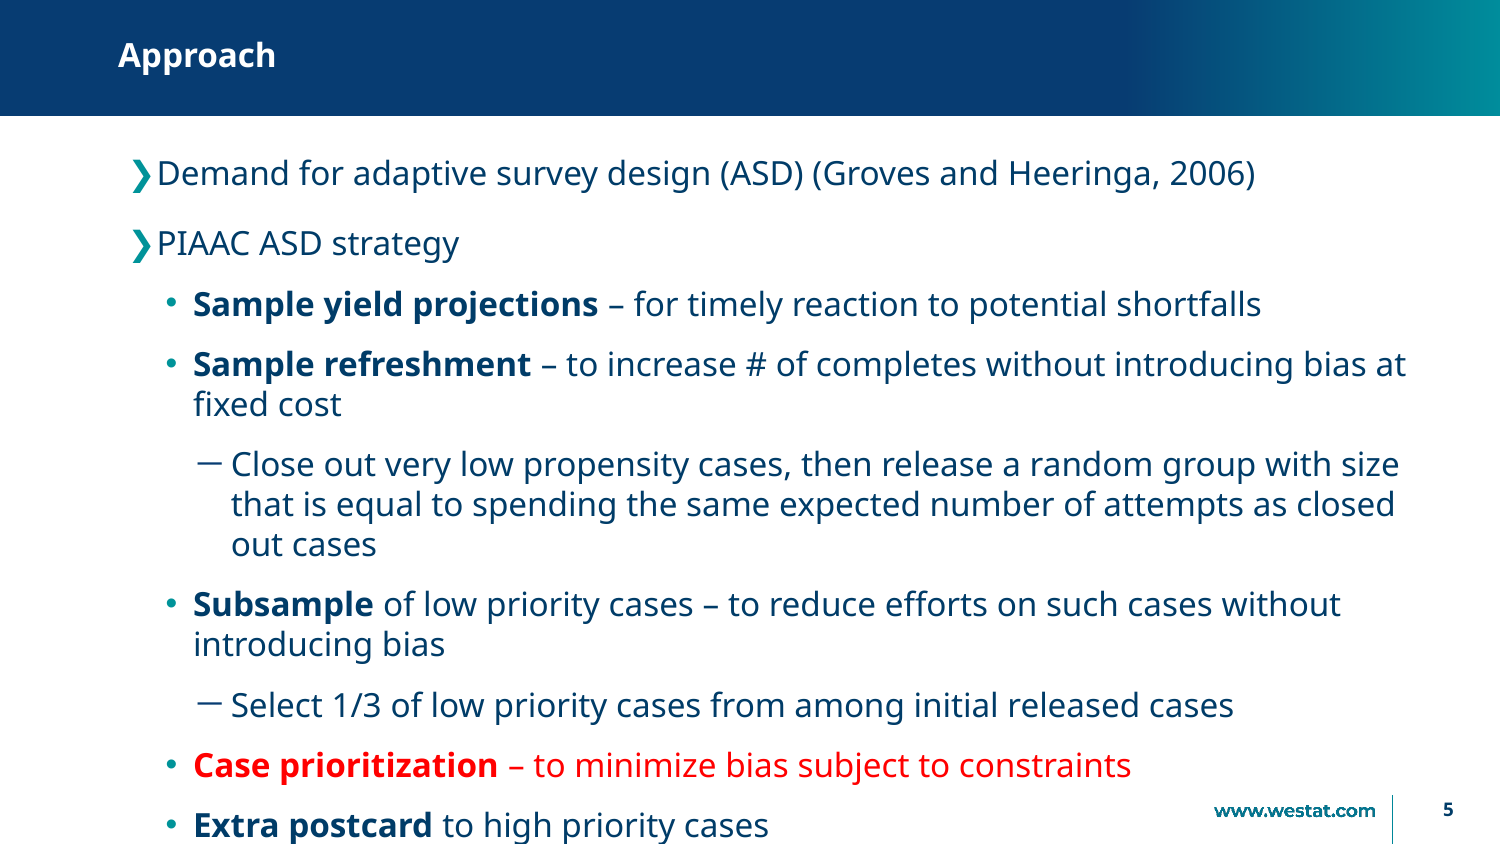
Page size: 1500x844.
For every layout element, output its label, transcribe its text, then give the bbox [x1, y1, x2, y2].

picture [1206, 796, 1383, 825]
title Approach [103, 0, 1326, 114]
slide_number 5 [1396, 788, 1500, 834]
list Demand for adaptive survey design (ASD) (Groves and Heeringa, 2006) PIAAC ASD strategy Sample yield projections – for timely reaction to potential shortfalls Sample refreshment – to increase # of completes without introducing bias at fixed cost Close out very low propensity cases, then release a random group with size that is equal to spending the same expected number of attempts as closed out cases Subsample of low priority cases – to reduce efforts on such cases without introducing bias Select 1/3 of low priority cases from among initial released cases Case prioritization – to minimize bias subject to constraints Extra postcard to high priority cases [103, 143, 1453, 731]
